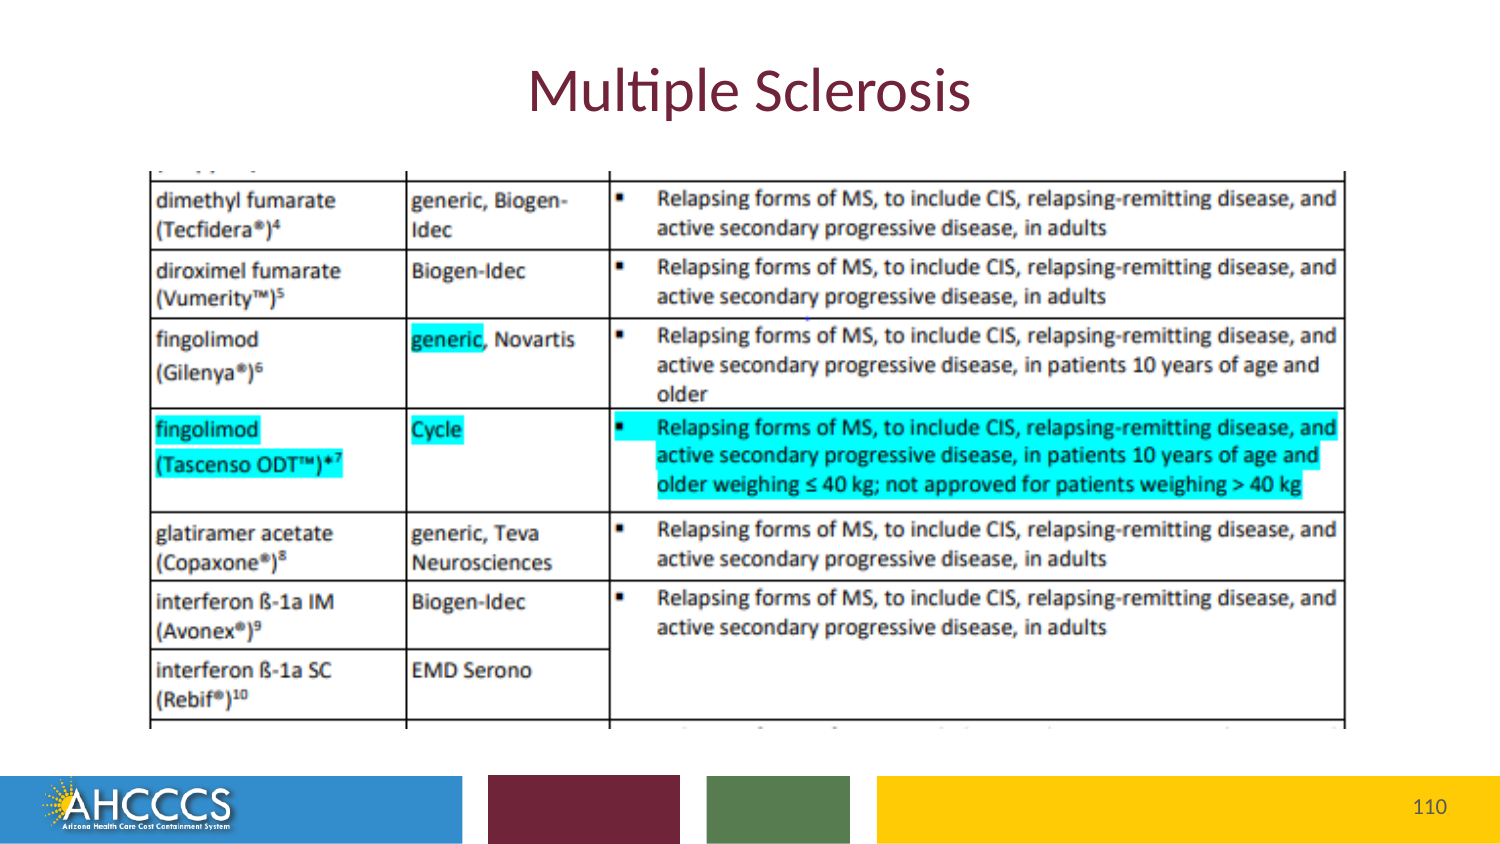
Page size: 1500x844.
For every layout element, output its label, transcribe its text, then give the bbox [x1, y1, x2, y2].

picture [144, 171, 1356, 729]
picture [42, 776, 230, 830]
title Multiple Sclerosis [75, 22, 1425, 163]
